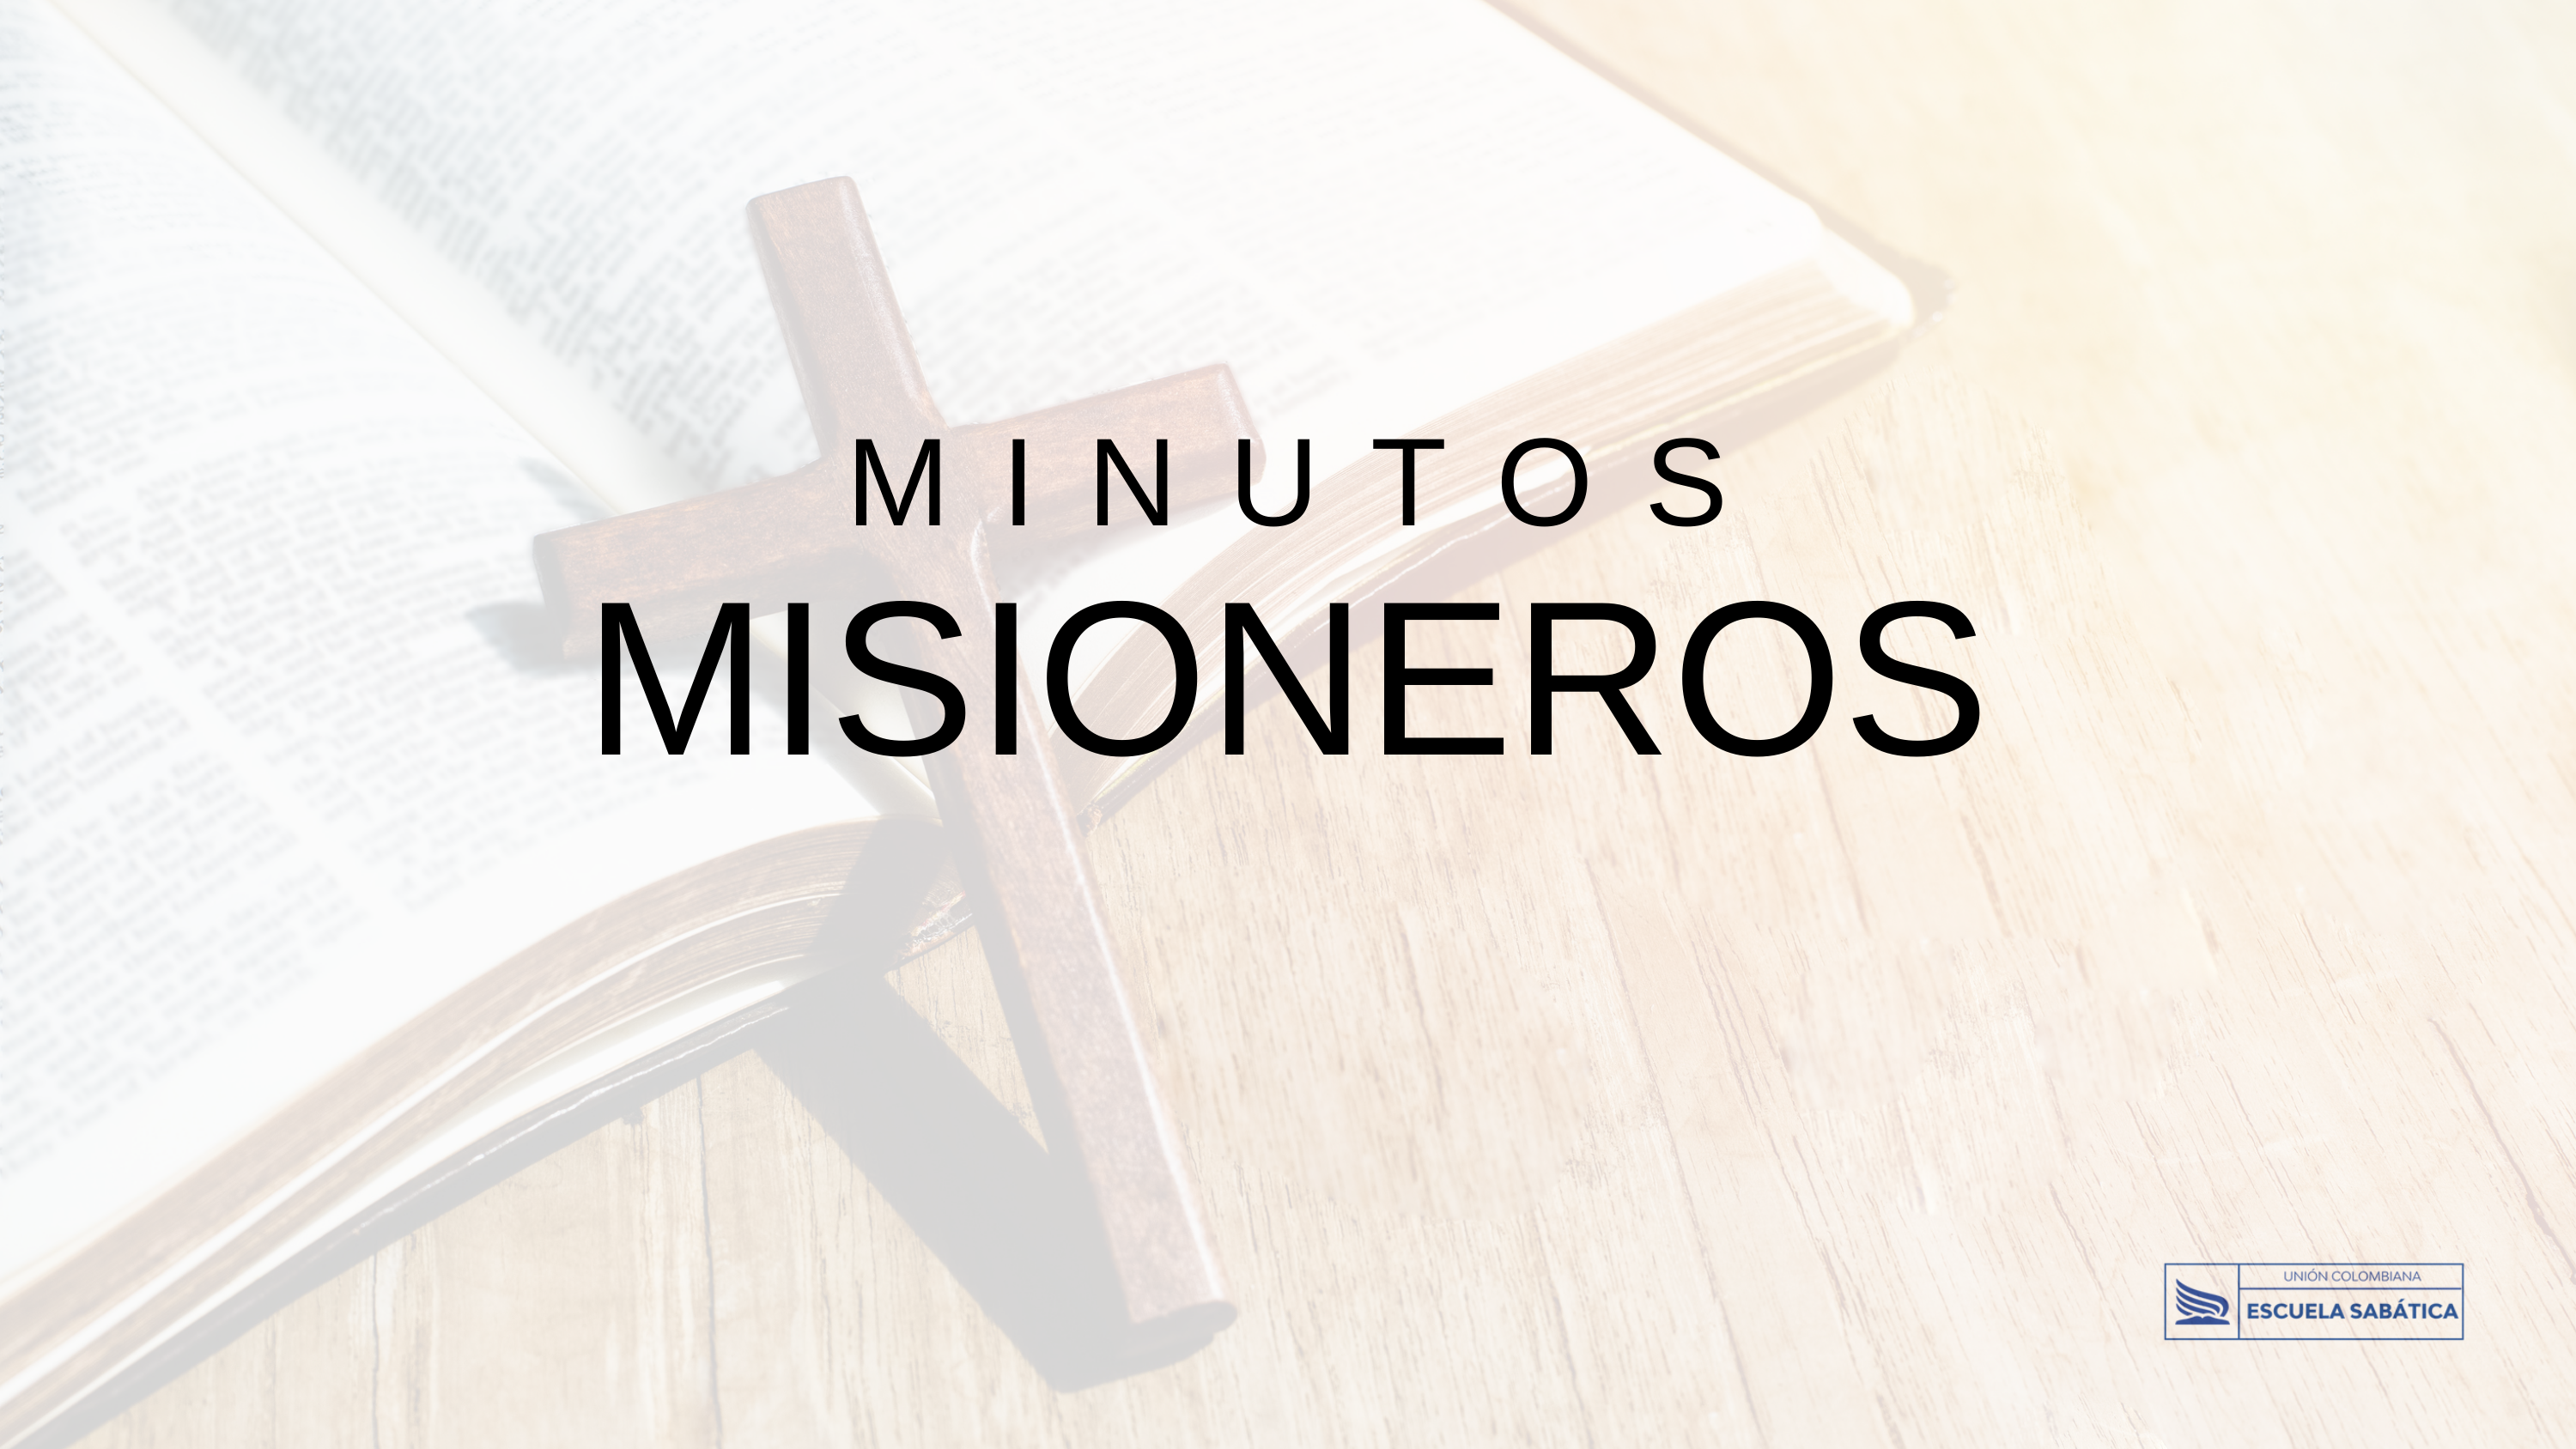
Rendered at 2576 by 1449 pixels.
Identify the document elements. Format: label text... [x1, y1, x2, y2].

text_box MISIONEROS [459, 490, 2117, 799]
text_box [0, 0, 2576, 1449]
text_box MINUTOS [759, 375, 1817, 551]
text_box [2123, 1247, 2517, 1360]
